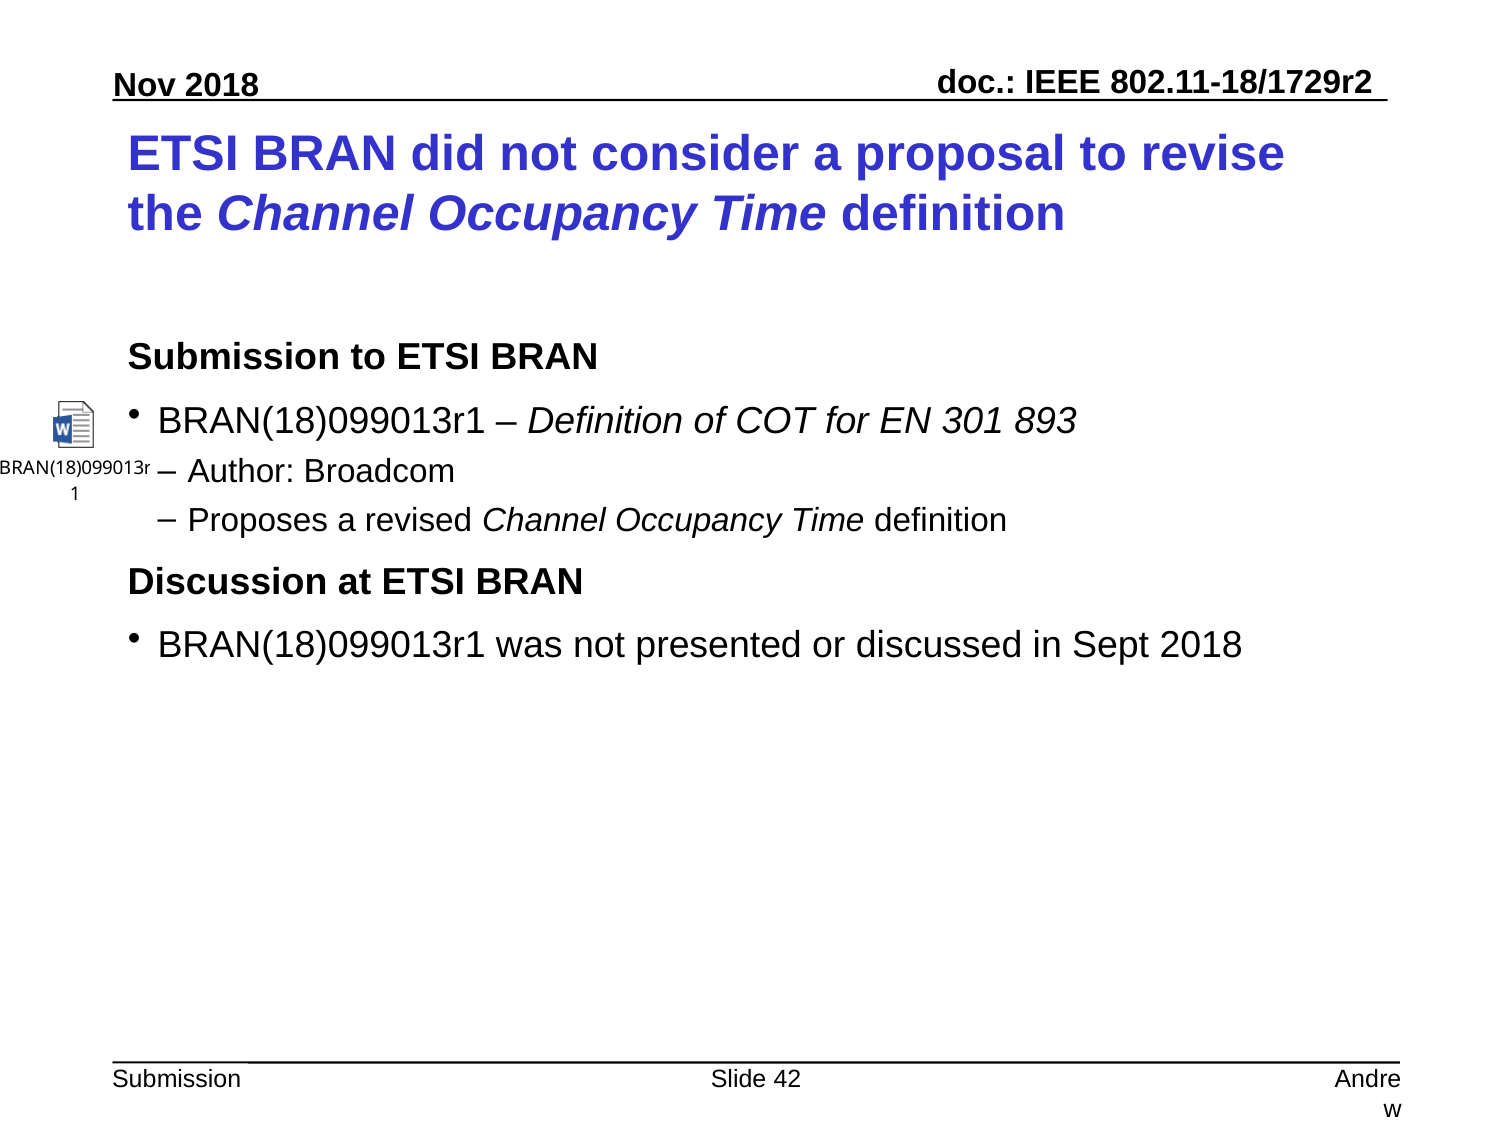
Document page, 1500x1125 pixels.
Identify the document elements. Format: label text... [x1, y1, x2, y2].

list Submission to ETSI BRAN BRAN(18)099013r1 – Definition of COT for EN 301 893 Author: Broadcom Proposes a revised Channel Occupancy Time definition Discussion at ETSI BRAN BRAN(18)099013r1 was not presented or discussed in Sept 2018 [112, 324, 1388, 1000]
footer Andrew Myles, Cisco [1320, 1061, 1402, 1093]
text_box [0, 399, 151, 533]
title ETSI BRAN did not consider a proposal to revise the Channel Occupancy Time definition [112, 112, 1388, 288]
slide_number Slide 42 [709, 1061, 803, 1093]
